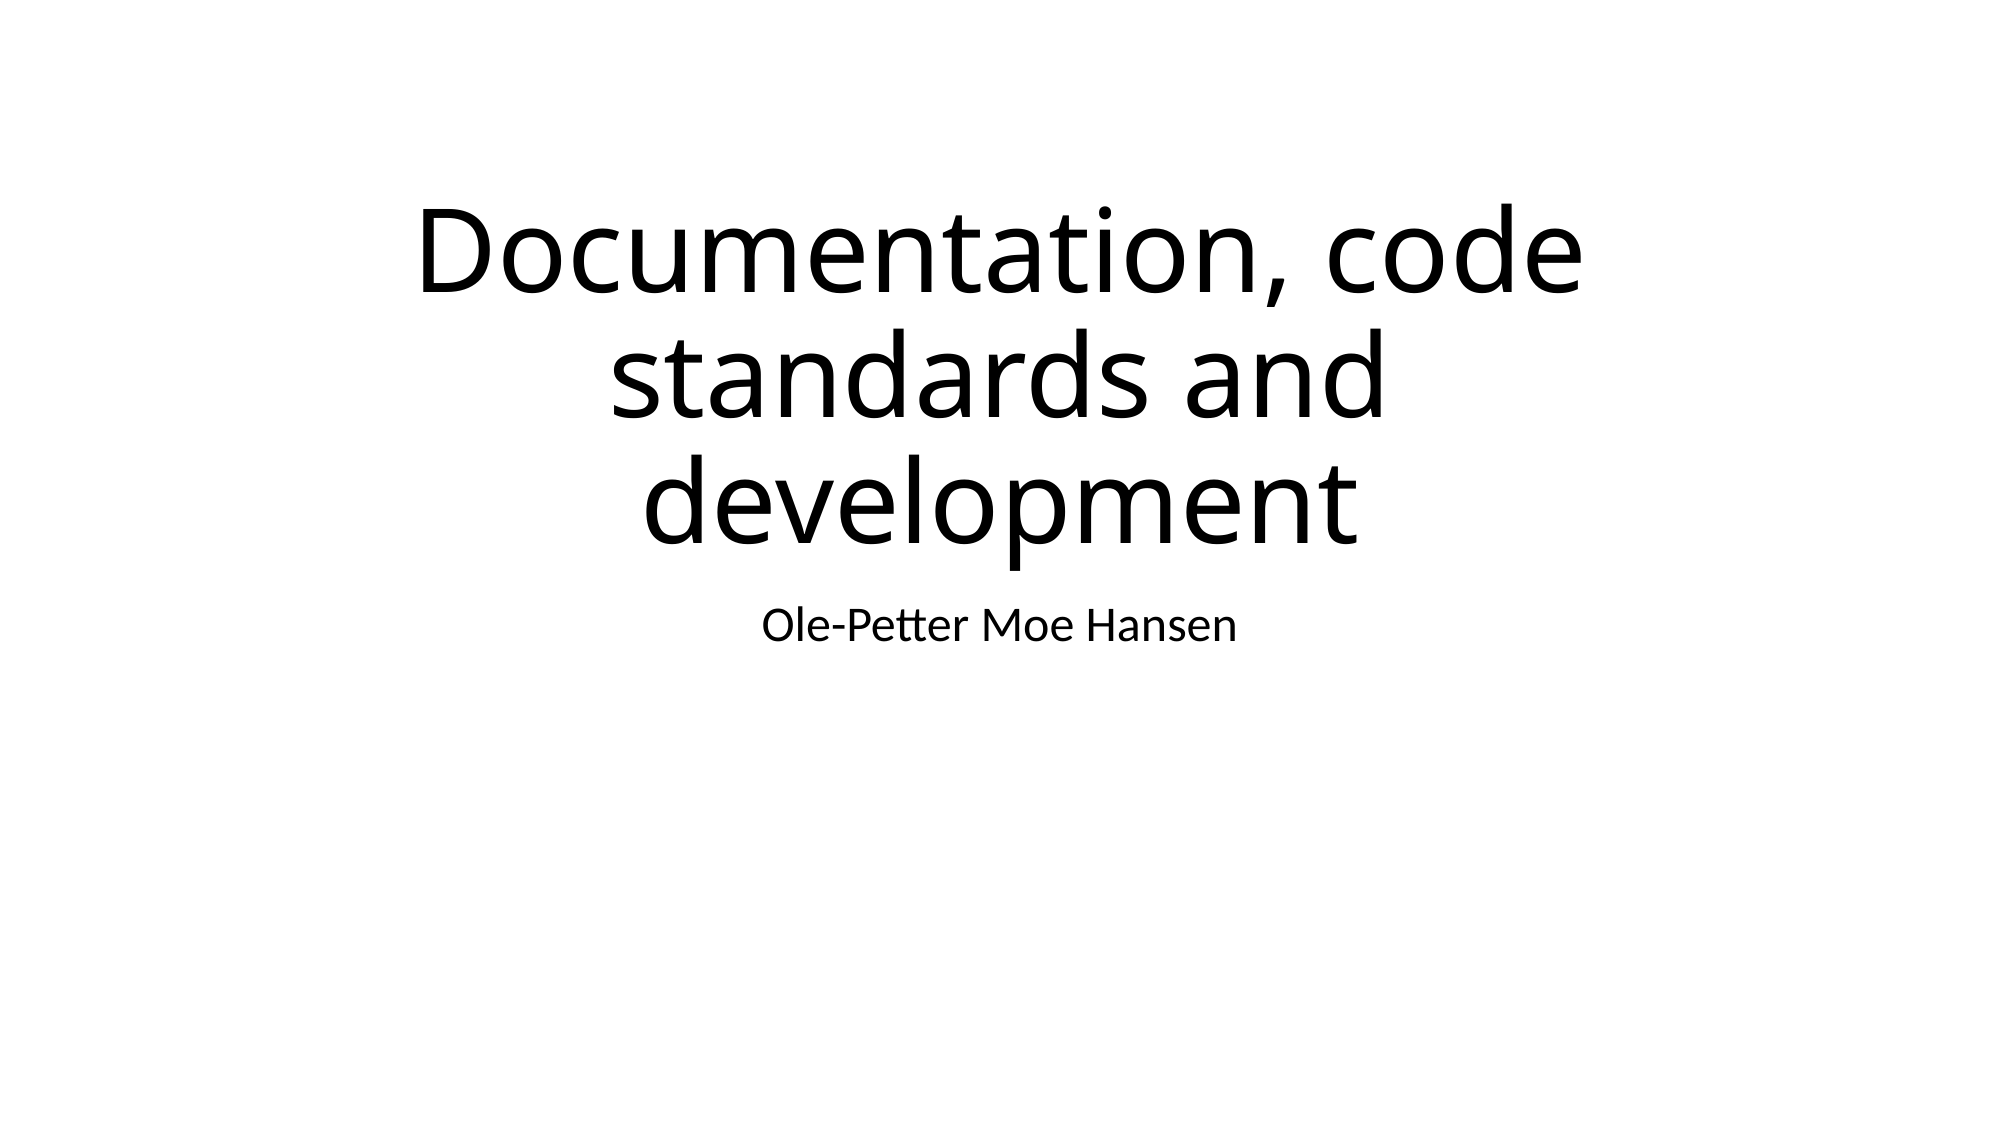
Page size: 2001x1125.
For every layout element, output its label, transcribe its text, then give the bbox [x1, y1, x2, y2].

title Documentation, code standards and development [249, 184, 1750, 576]
subtitle Ole-Petter Moe Hansen [249, 590, 1750, 863]
